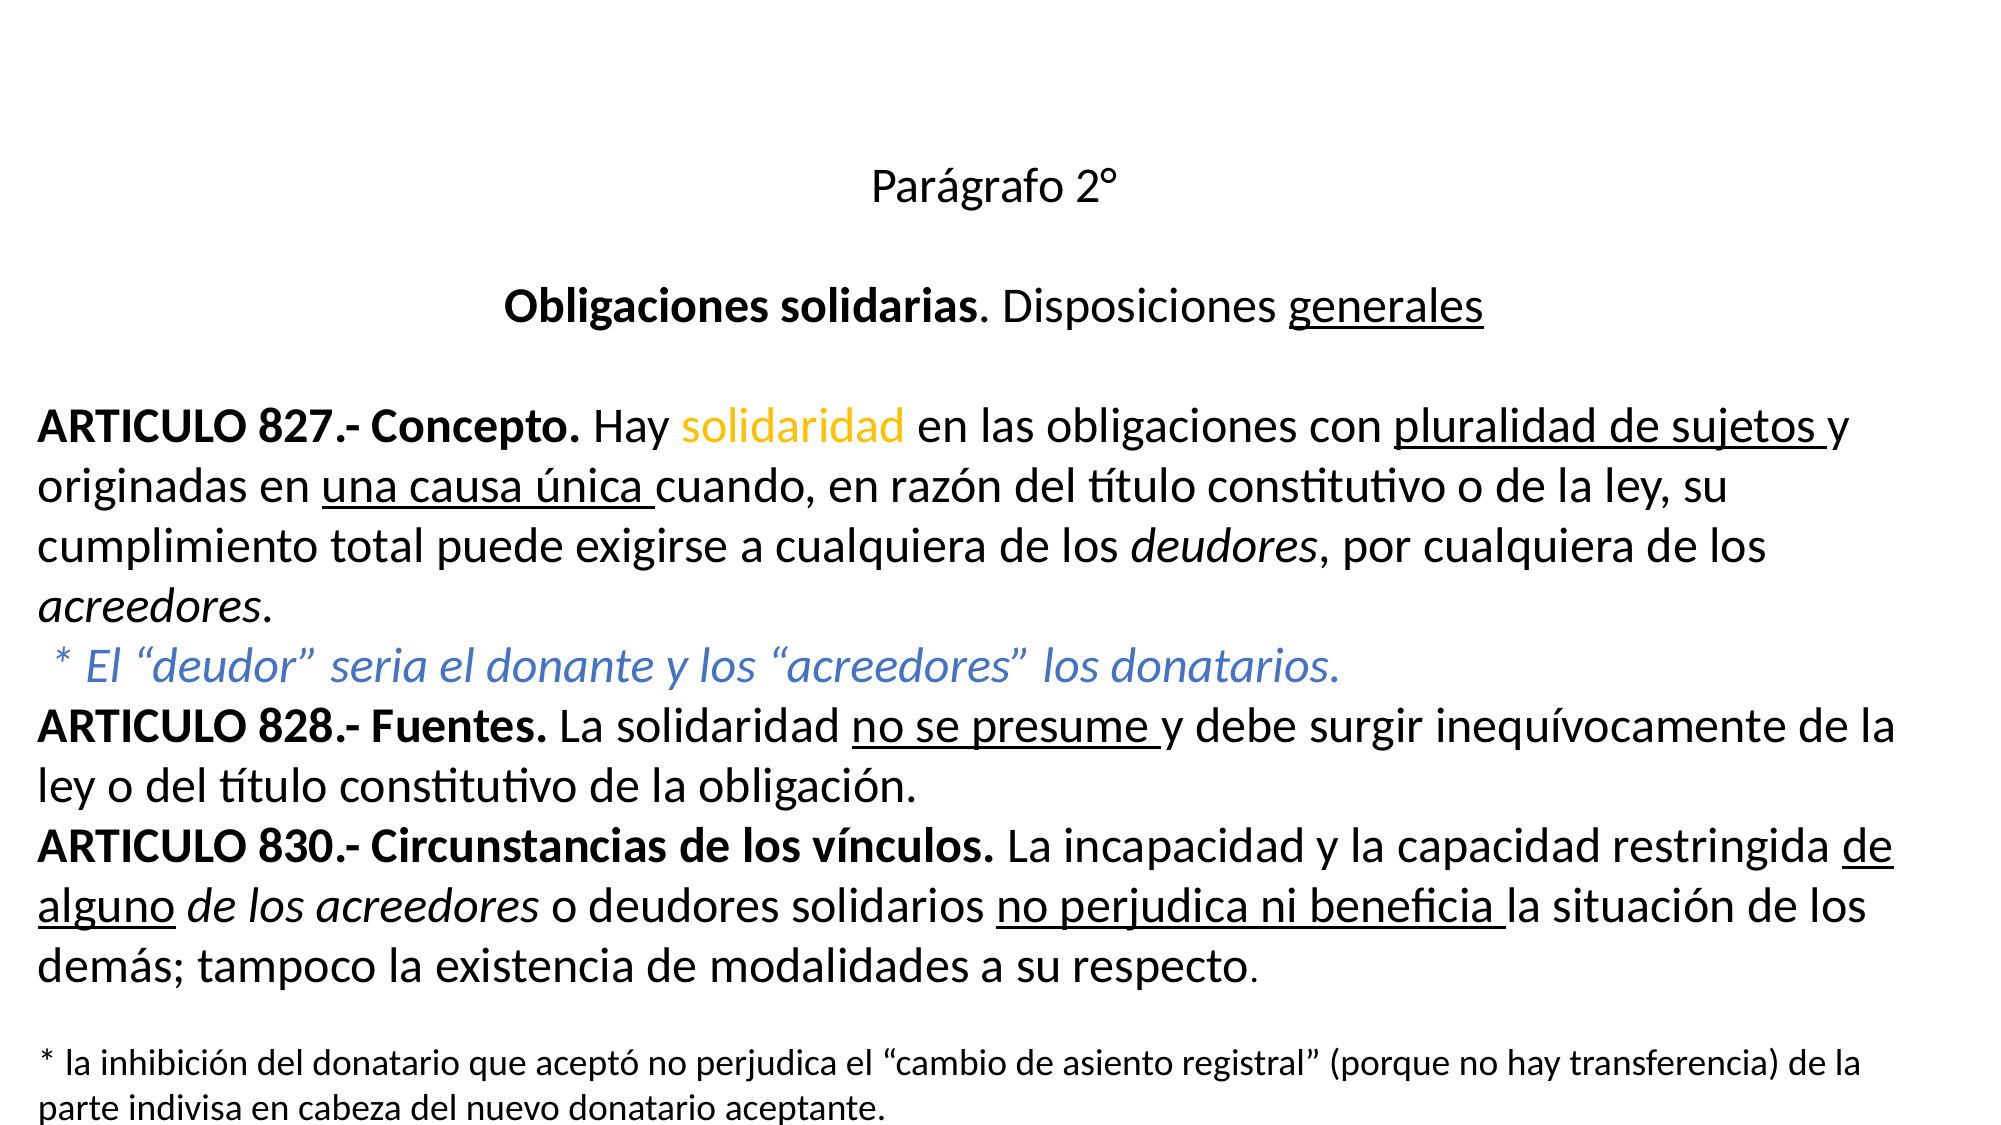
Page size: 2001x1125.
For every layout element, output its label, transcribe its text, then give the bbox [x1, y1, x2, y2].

text_box Parágrafo 2° Obligaciones solidarias. Disposiciones generales ARTICULO 827.- Concepto. Hay solidaridad en las obligaciones con pluralidad de sujetos y originadas en una causa única cuando, en razón del título constitutivo o de la ley, su cumplimiento total puede exigirse a cualquiera de los deudores, por cualquiera de los acreedores. * El “deudor” seria el donante y los “acreedores” los donatarios. ARTICULO 828.- Fuentes. La solidaridad no se presume y debe surgir inequívocamente de la ley o del título constitutivo de la obligación. ARTICULO 830.- Circunstancias de los vínculos. La incapacidad y la capacidad restringida de alguno de los acreedores o deudores solidarios no perjudica ni beneficia la situación de los demás; tampoco la existencia de modalidades a su respecto. * la inhibición del donatario que aceptó no perjudica el “cambio de asiento registral” (porque no hay transferencia) de la parte indivisa en cabeza del nuevo donatario aceptante. [23, 145, 1967, 1125]
